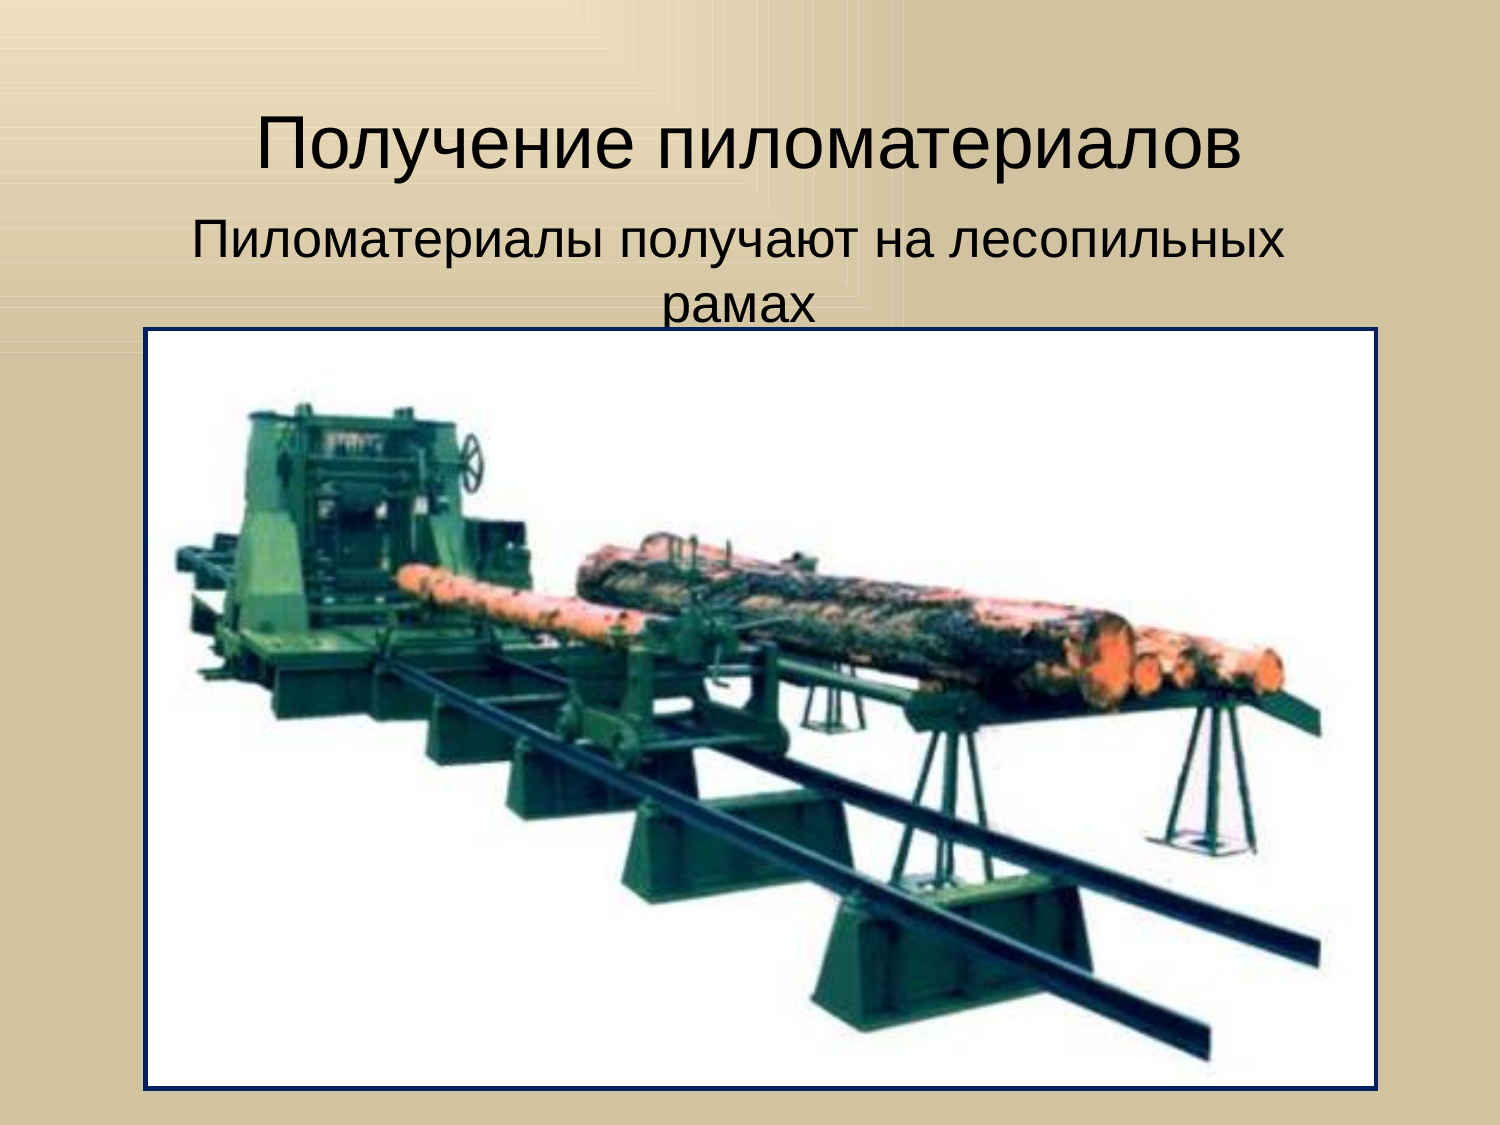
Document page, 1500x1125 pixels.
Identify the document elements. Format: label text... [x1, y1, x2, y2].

text_box Пиломатериалы получают на лесопильных рамах [104, 196, 1374, 334]
title Получение пиломатериалов [74, 44, 1426, 233]
picture [147, 331, 1375, 1087]
